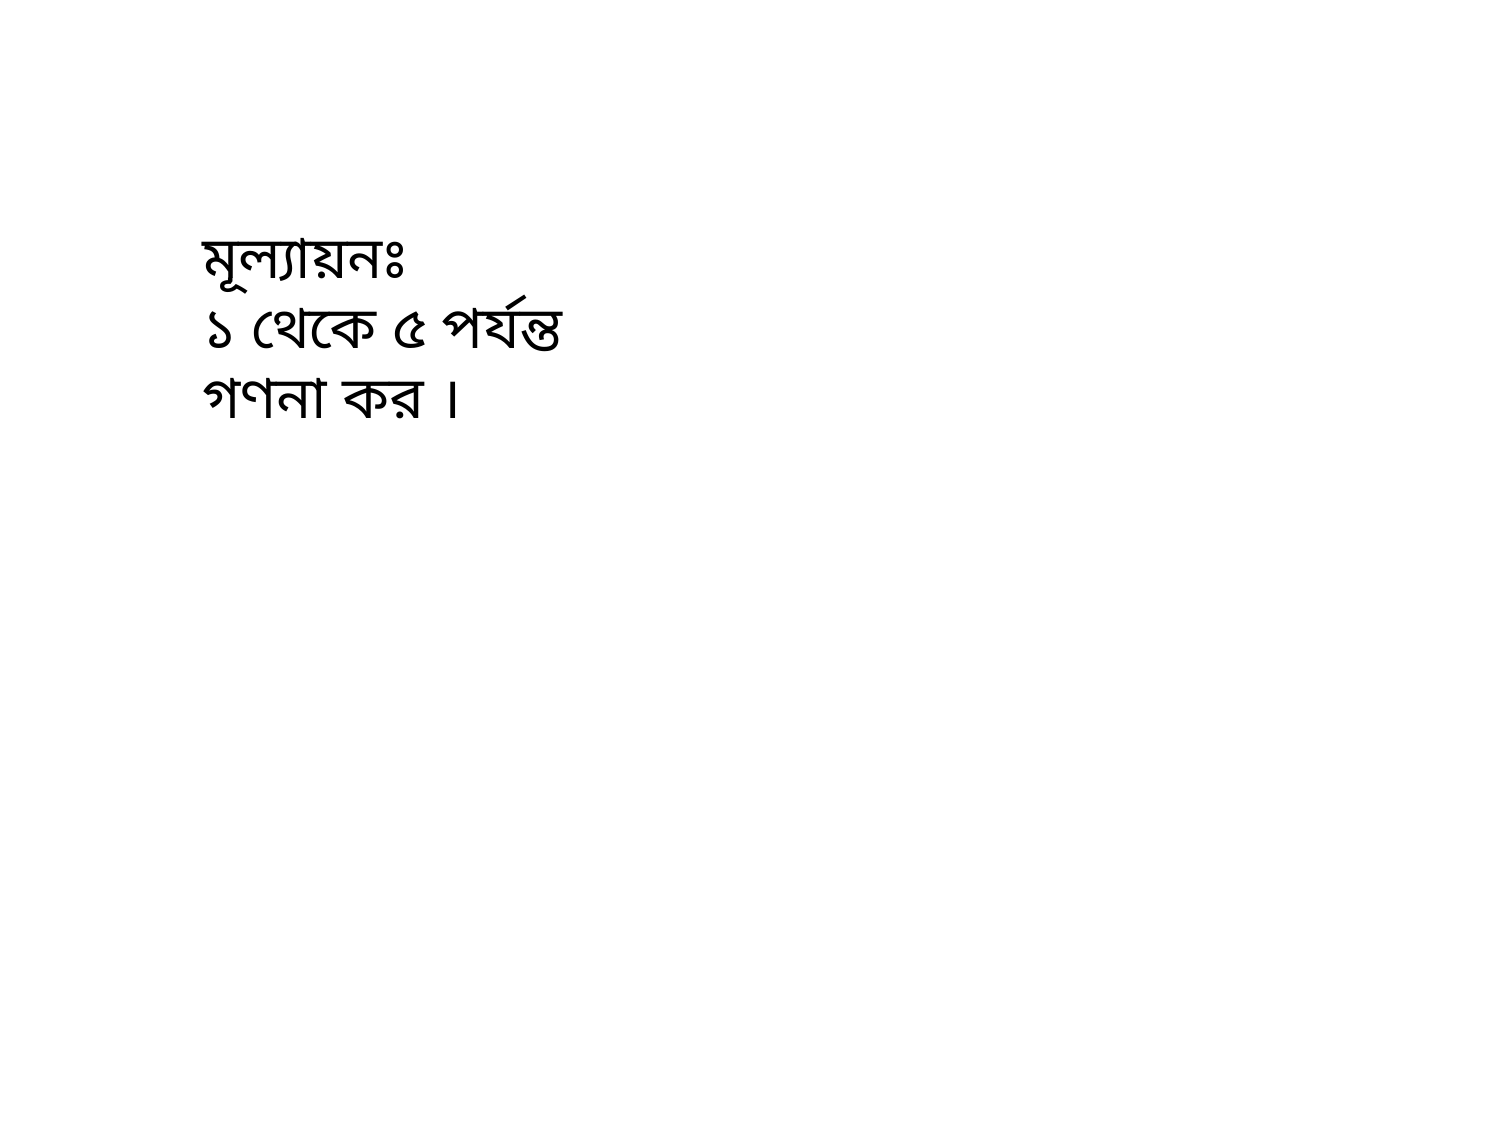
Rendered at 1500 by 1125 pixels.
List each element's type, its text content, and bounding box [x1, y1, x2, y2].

text_box মূল্যায়নঃ ১ থেকে ৫ পর্যন্ত গণনা কর । [187, 212, 613, 438]
